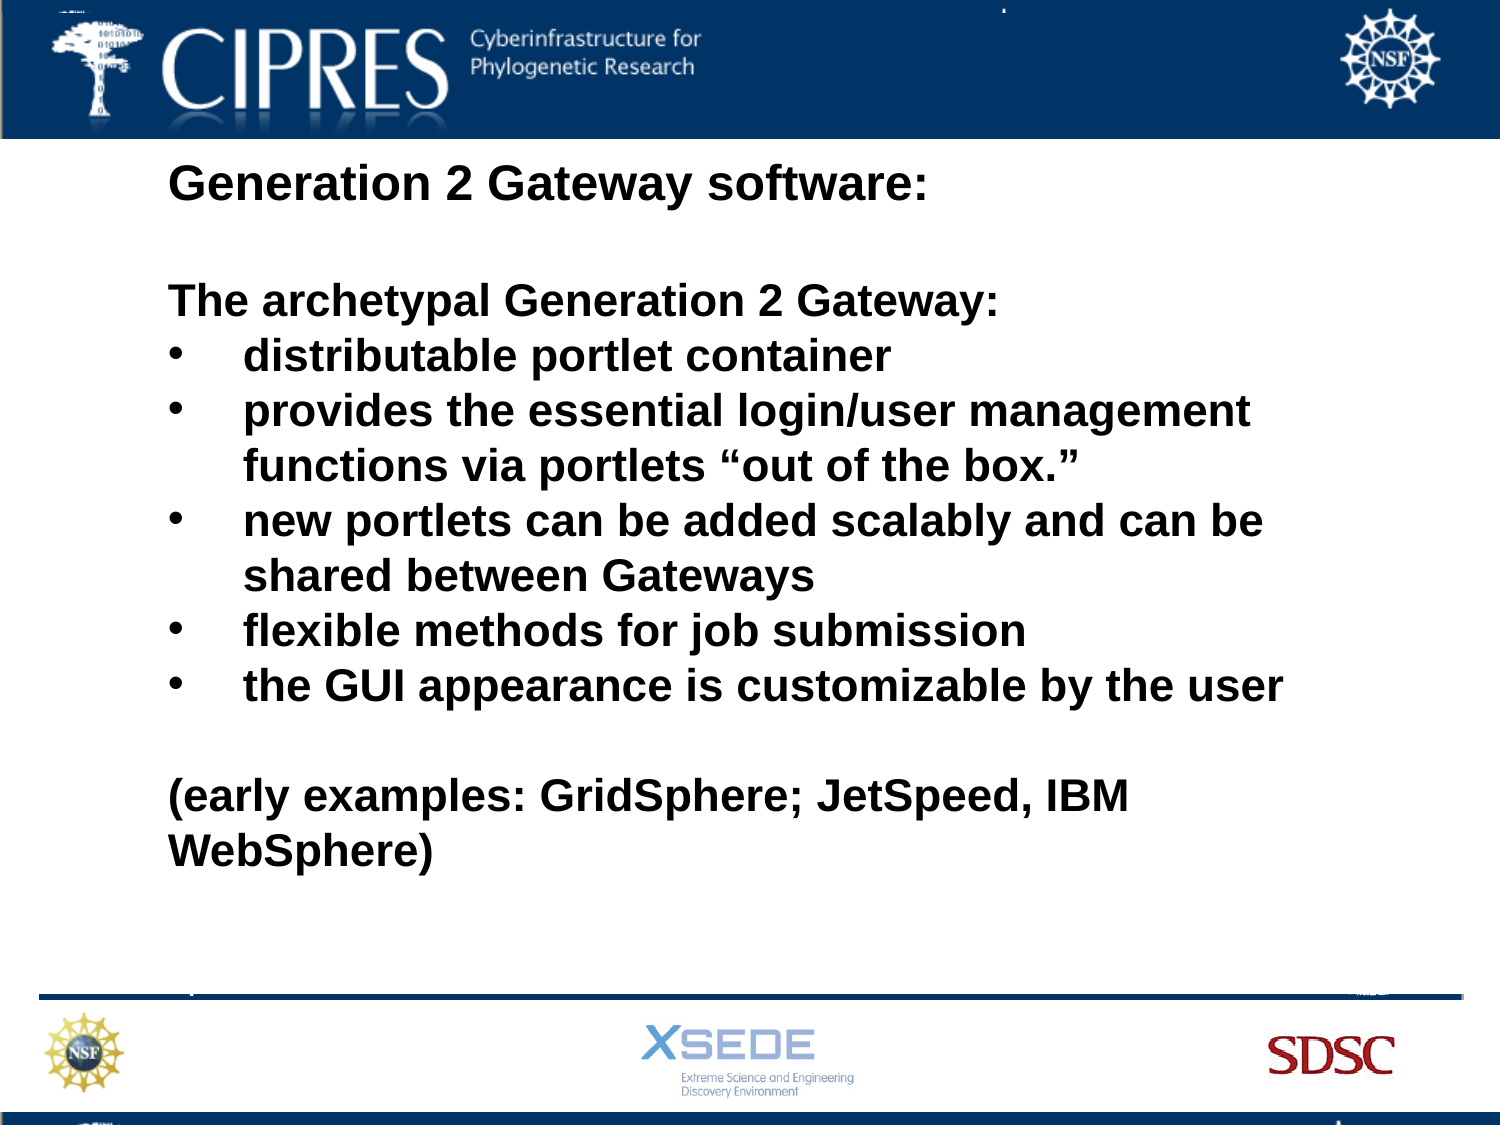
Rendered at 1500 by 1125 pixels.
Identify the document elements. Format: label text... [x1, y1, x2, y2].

picture [0, 0, 1500, 139]
text_box Generation 2 Gateway software: The archetypal Generation 2 Gateway: distributable portlet container provides the essential login/user management functions via portlets “out of the box.” new portlets can be added scalably and can be shared between Gateways flexible methods for job submission the GUI appearance is customizable by the user (early examples: GridSphere; JetSpeed, IBM WebSphere) [87, 143, 1338, 928]
picture [629, 1017, 865, 1106]
picture [39, 994, 1464, 1000]
picture [1267, 1025, 1396, 1089]
picture [39, 1001, 138, 1100]
picture [0, 1112, 1500, 1125]
